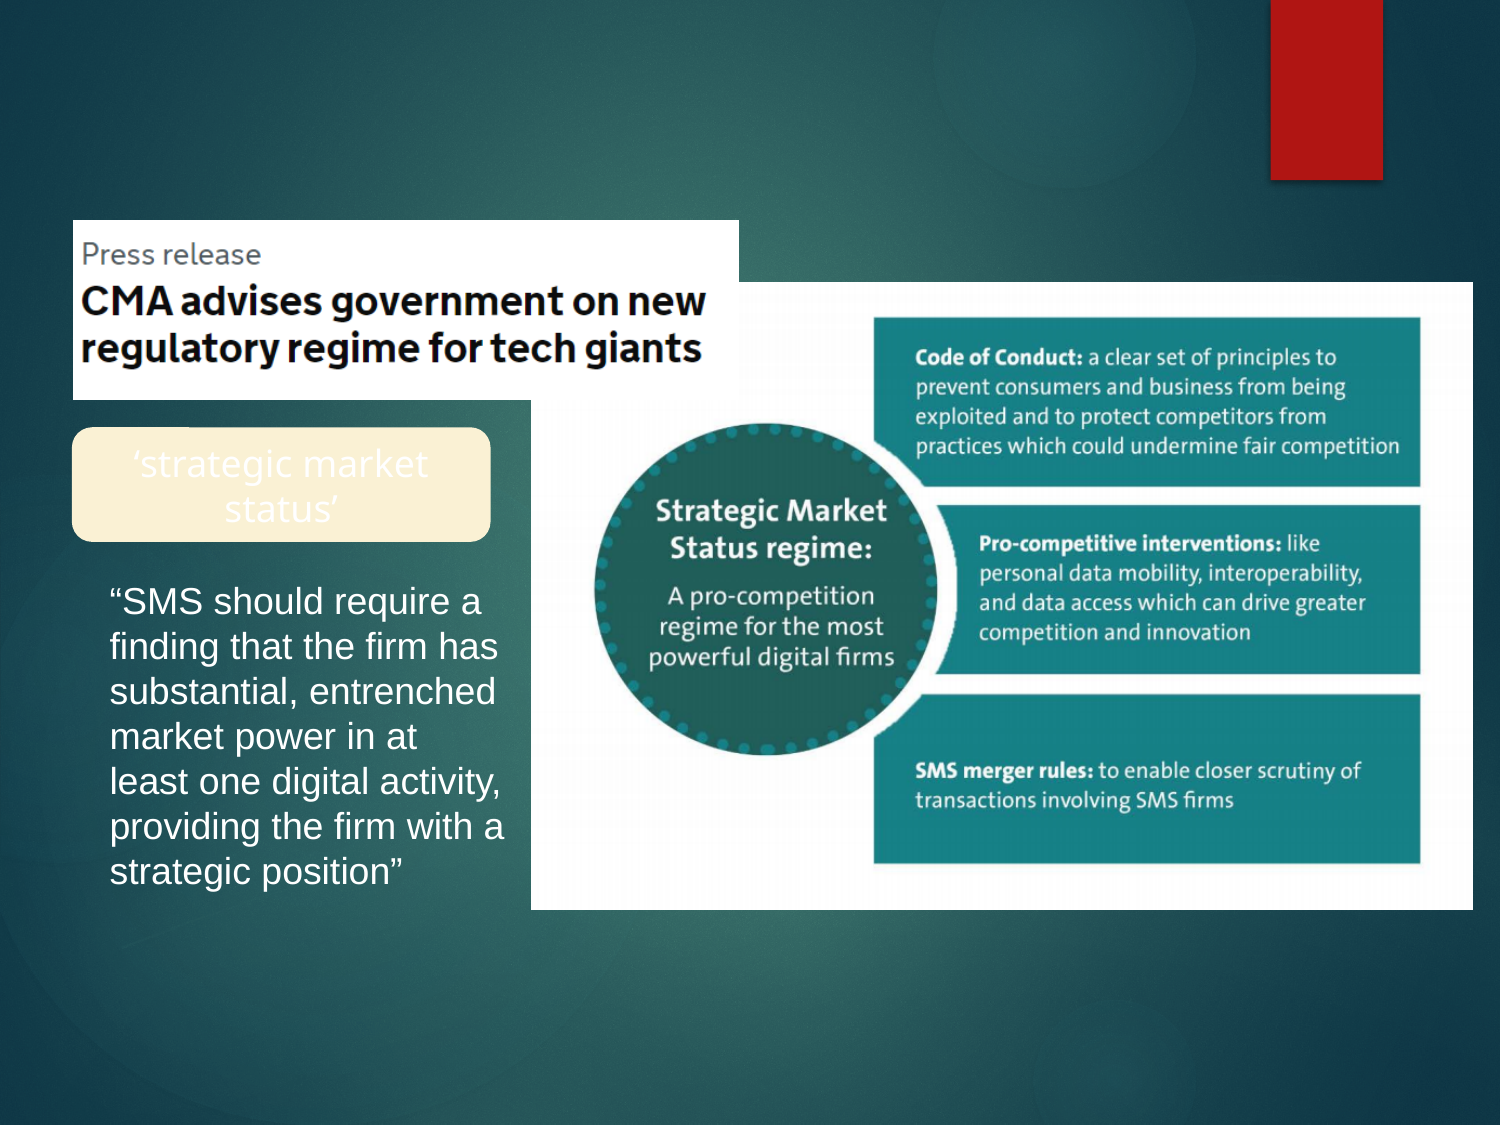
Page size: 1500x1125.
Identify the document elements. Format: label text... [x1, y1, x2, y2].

picture [73, 219, 1473, 910]
text_box ‘strategic market status’ [71, 427, 491, 542]
text_box “SMS should require a finding that the firm has substantial, entrenched market power in at least one digital activity, providing the firm with a strategic position” [94, 569, 520, 900]
